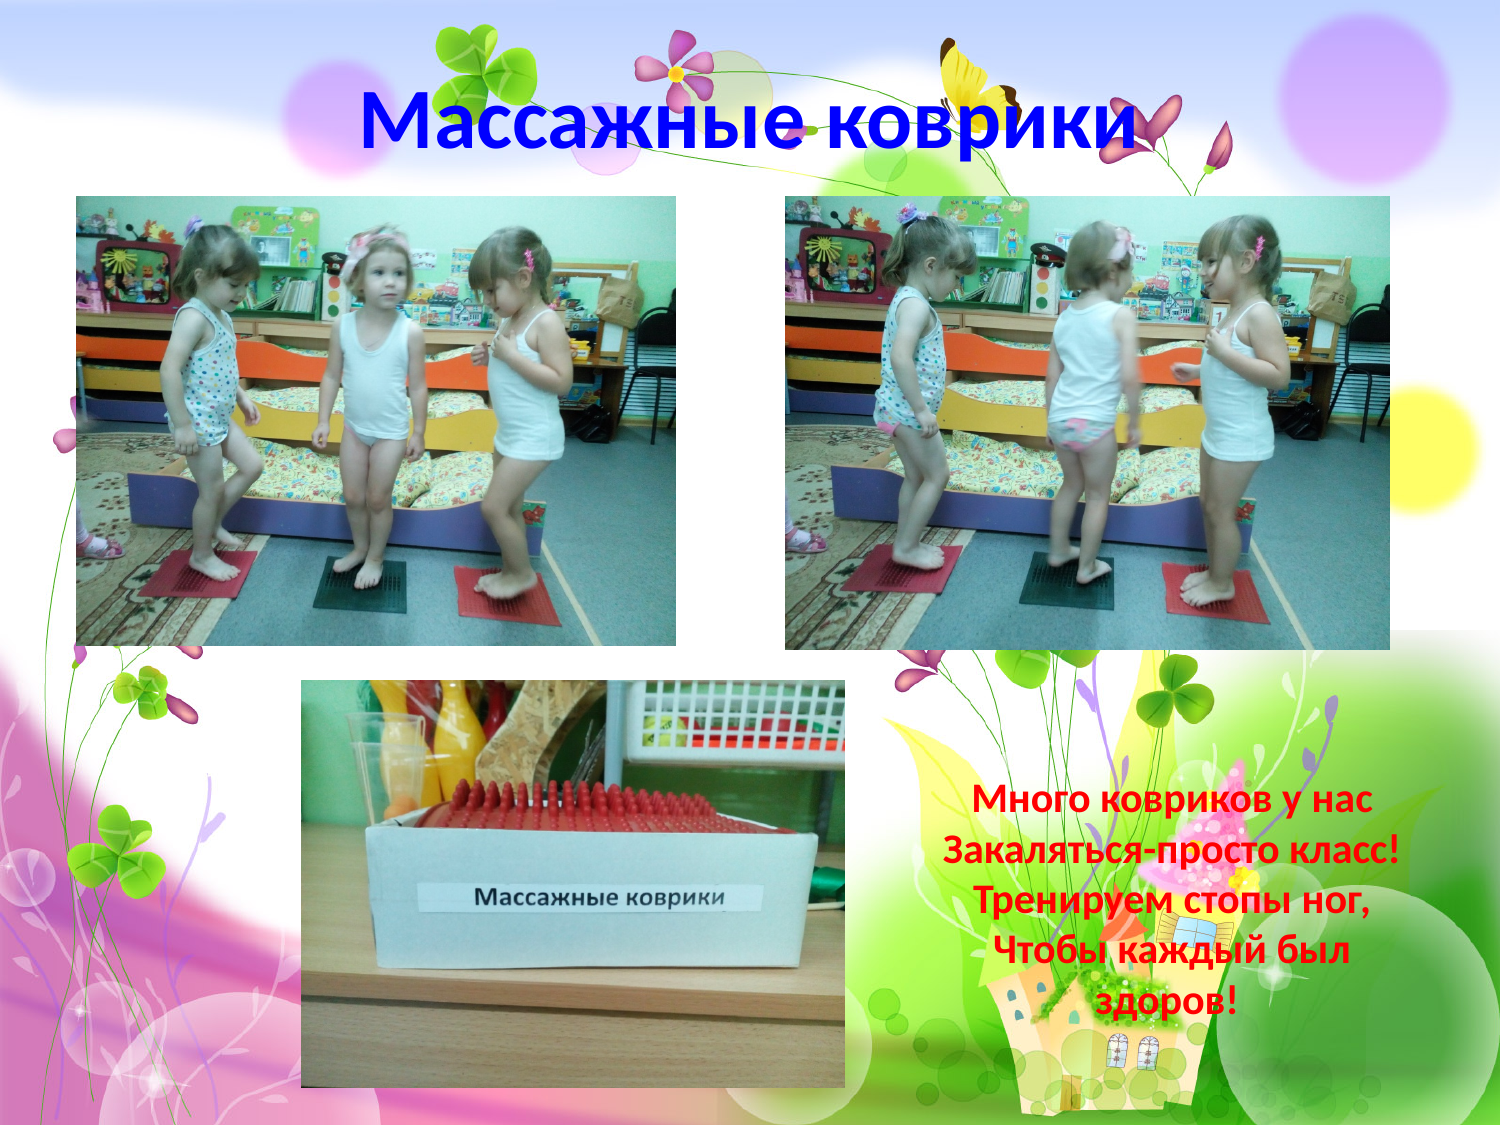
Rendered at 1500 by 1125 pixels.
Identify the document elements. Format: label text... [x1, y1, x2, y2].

subtitle Много ковриков у нас Закаляться-просто класс! Тренируем стопы ног, Чтобы каждый был здоров! [903, 763, 1441, 1036]
title Массажные коврики [170, 54, 1329, 174]
picture [0, 0, 1500, 1125]
